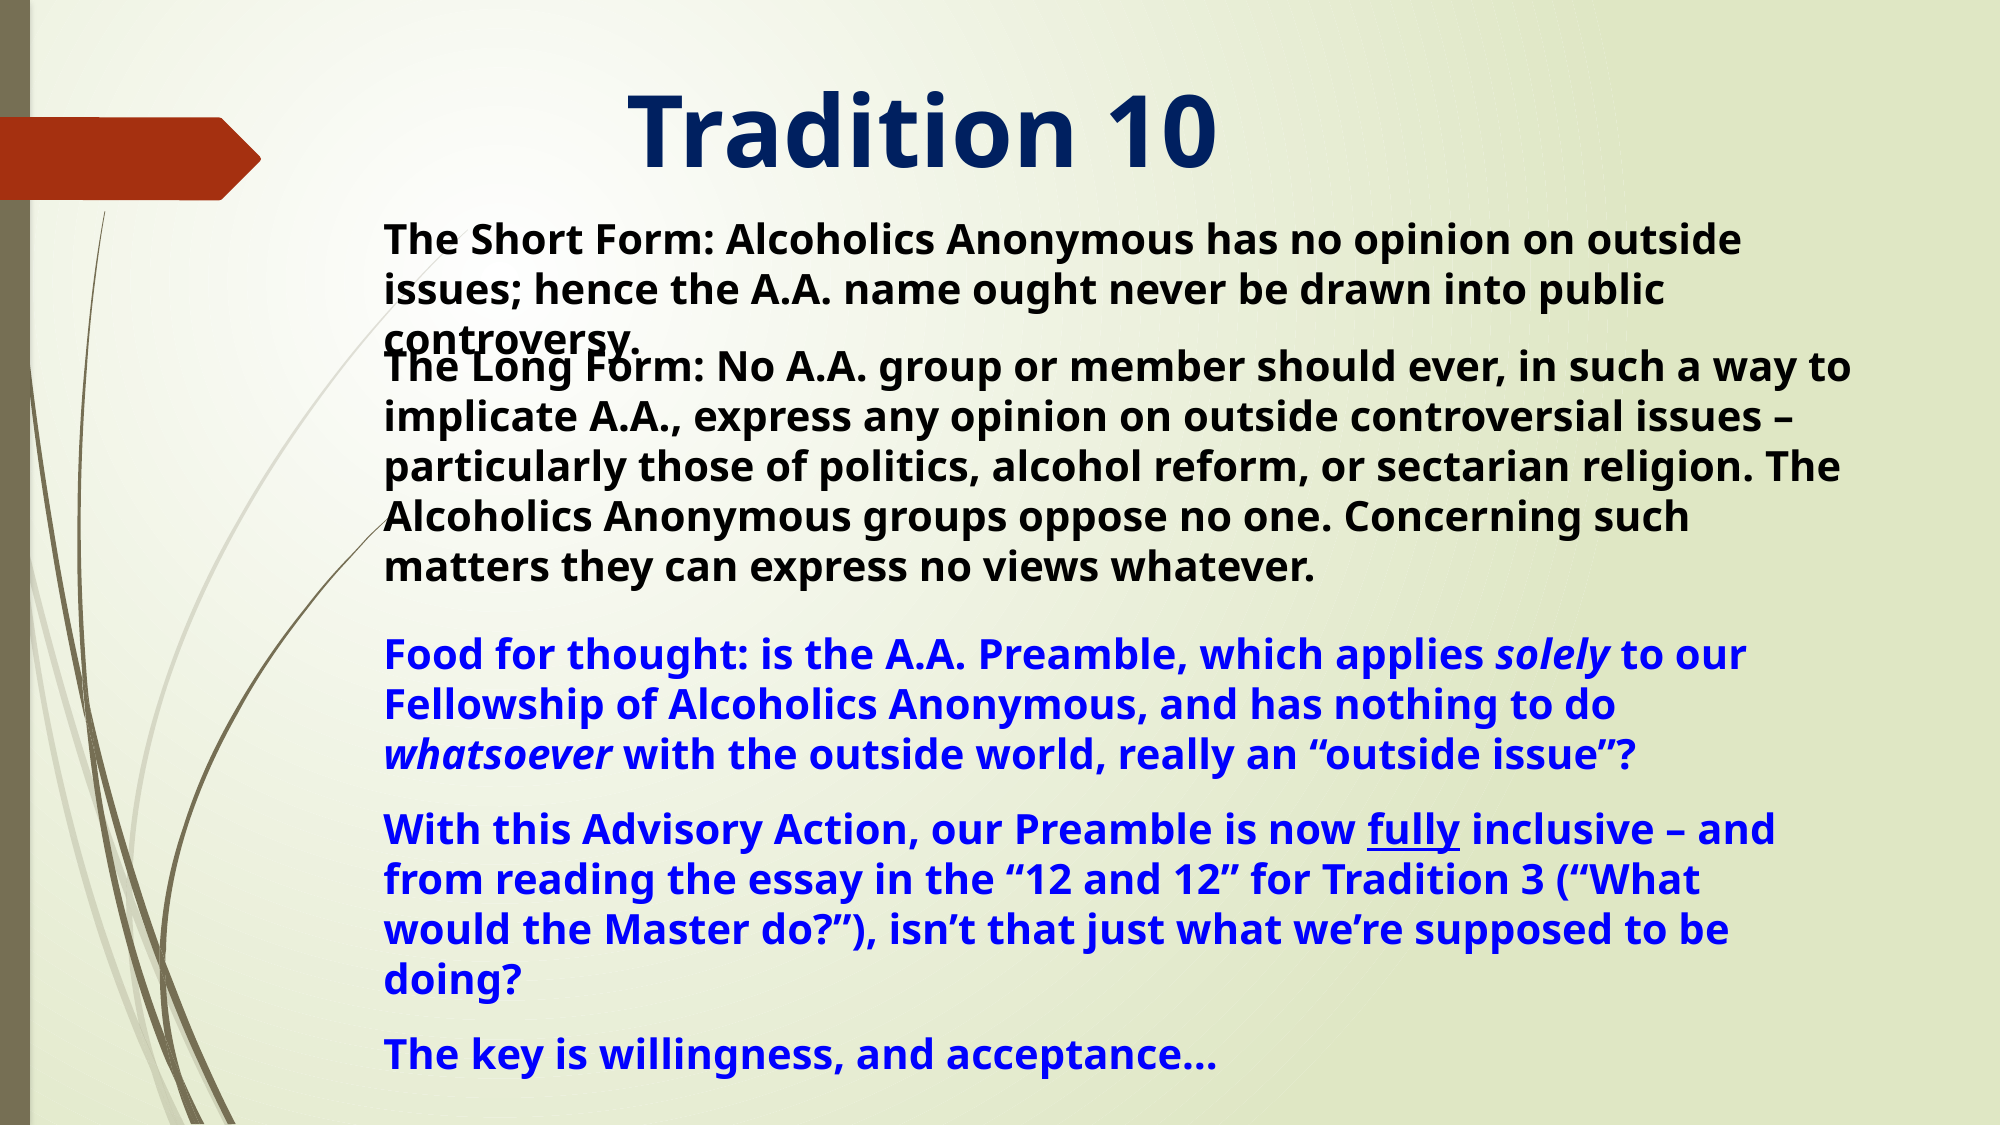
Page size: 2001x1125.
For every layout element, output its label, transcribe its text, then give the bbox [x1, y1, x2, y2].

title Tradition 10 [368, 60, 1479, 205]
text_box The Short Form: Alcoholics Anonymous has no opinion on outside issues; hence the A.A. name ought never be drawn into public controversy. [368, 205, 1872, 332]
text_box Food for thought: is the A.A. Preamble, which applies solely to our Fellowship of Alcoholics Anonymous, and has nothing to do whatsoever with the outside world, really an “outside issue”? With this Advisory Action, our Preamble is now fully inclusive – and from reading the essay in the “12 and 12” for Tradition 3 (“What would the Master do?”), isn’t that just what we’re supposed to be doing? The key is willingness, and acceptance… [368, 620, 1816, 1086]
text_box The Long Form: No A.A. group or member should ever, in such a way to implicate A.A., express any opinion on outside controversial issues – particularly those of politics, alcohol reform, or sectarian religion. The Alcoholics Anonymous groups oppose no one. Concerning such matters they can express no views whatever. [368, 332, 1872, 598]
